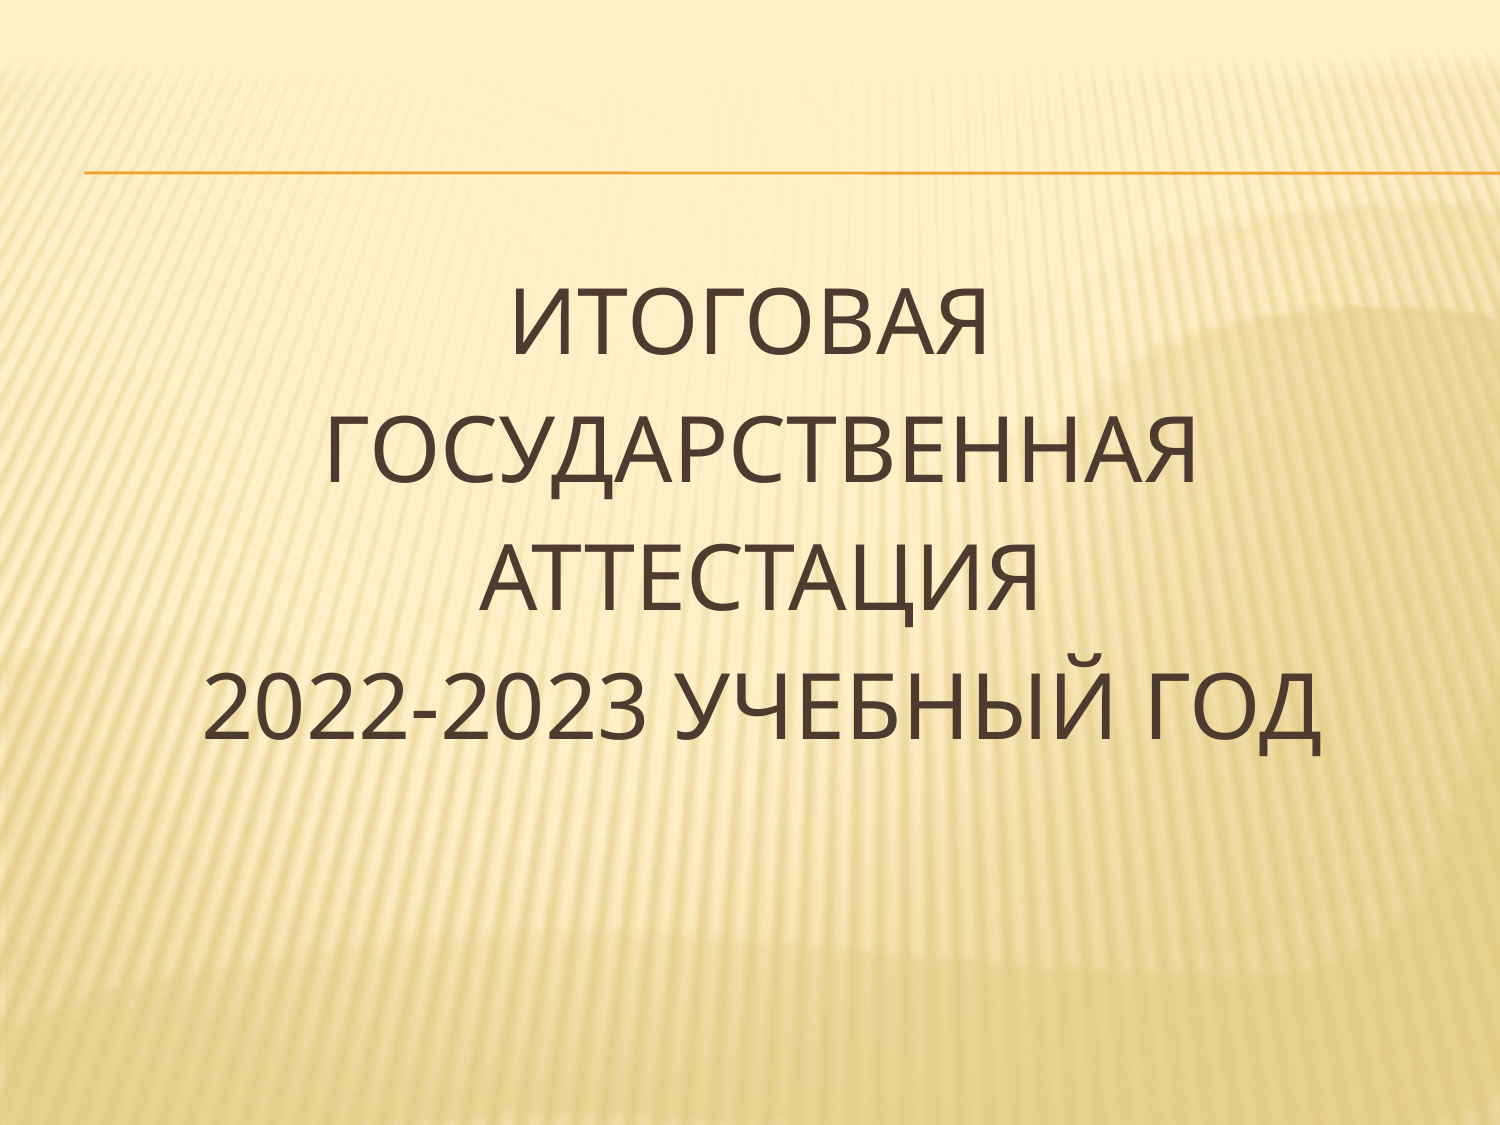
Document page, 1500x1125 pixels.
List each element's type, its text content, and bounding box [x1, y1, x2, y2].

list ИТОГОВАЯ ГОСУДАРСТВЕННАЯ АТТЕСТАЦИЯ 2022-2023 УЧЕБНЫЙ ГОД [50, 254, 1475, 998]
